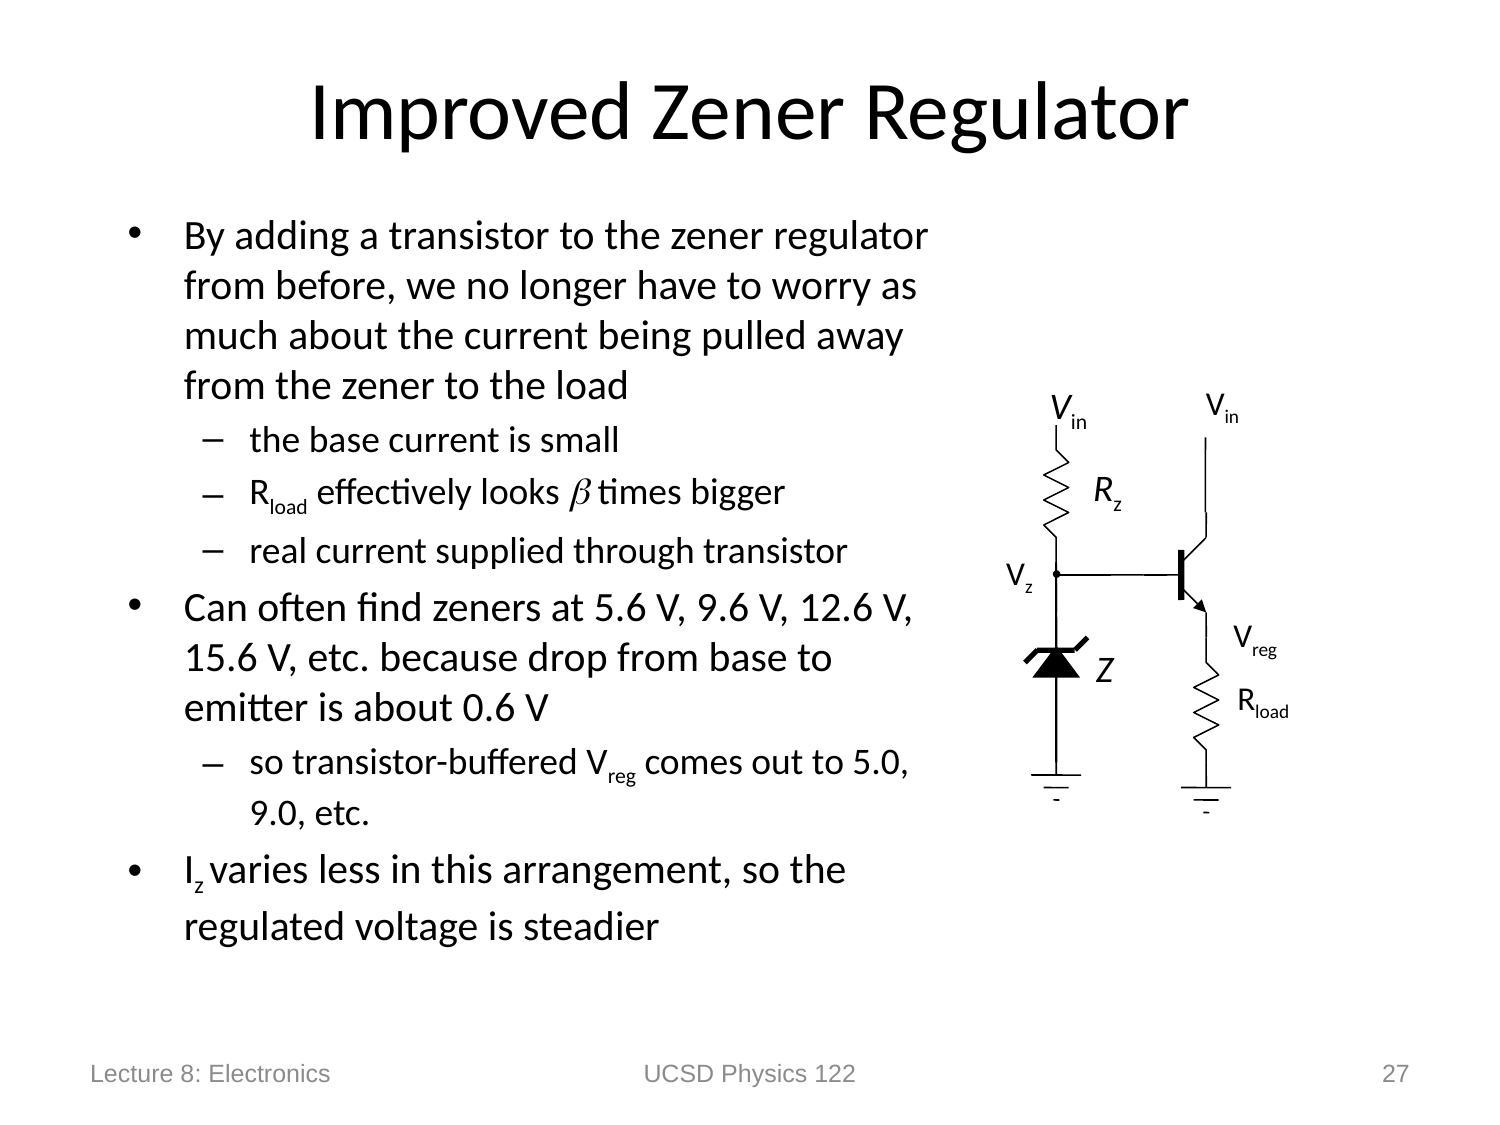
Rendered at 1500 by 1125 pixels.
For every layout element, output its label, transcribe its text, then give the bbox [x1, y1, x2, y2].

list By adding a transistor to the zener regulator from before, we no longer have to worry as much about the current being pulled away from the zener to the load the base current is small Rload effectively looks  times bigger real current supplied through transistor Can often find zeners at 5.6 V, 9.6 V, 12.6 V, 15.6 V, etc. because drop from base to emitter is about 0.6 V so transistor-buffered Vreg comes out to 5.0, 9.0, etc. Iz varies less in this arrangement, so the regulated voltage is steadier [112, 200, 950, 1025]
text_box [987, 374, 1313, 813]
slide_number Lecture 8: Electronics [75, 1042, 425, 1103]
slide_number 27 [1074, 1042, 1425, 1103]
footer UCSD Physics 122 [512, 1042, 988, 1103]
title Improved Zener Regulator [112, 12, 1388, 200]
